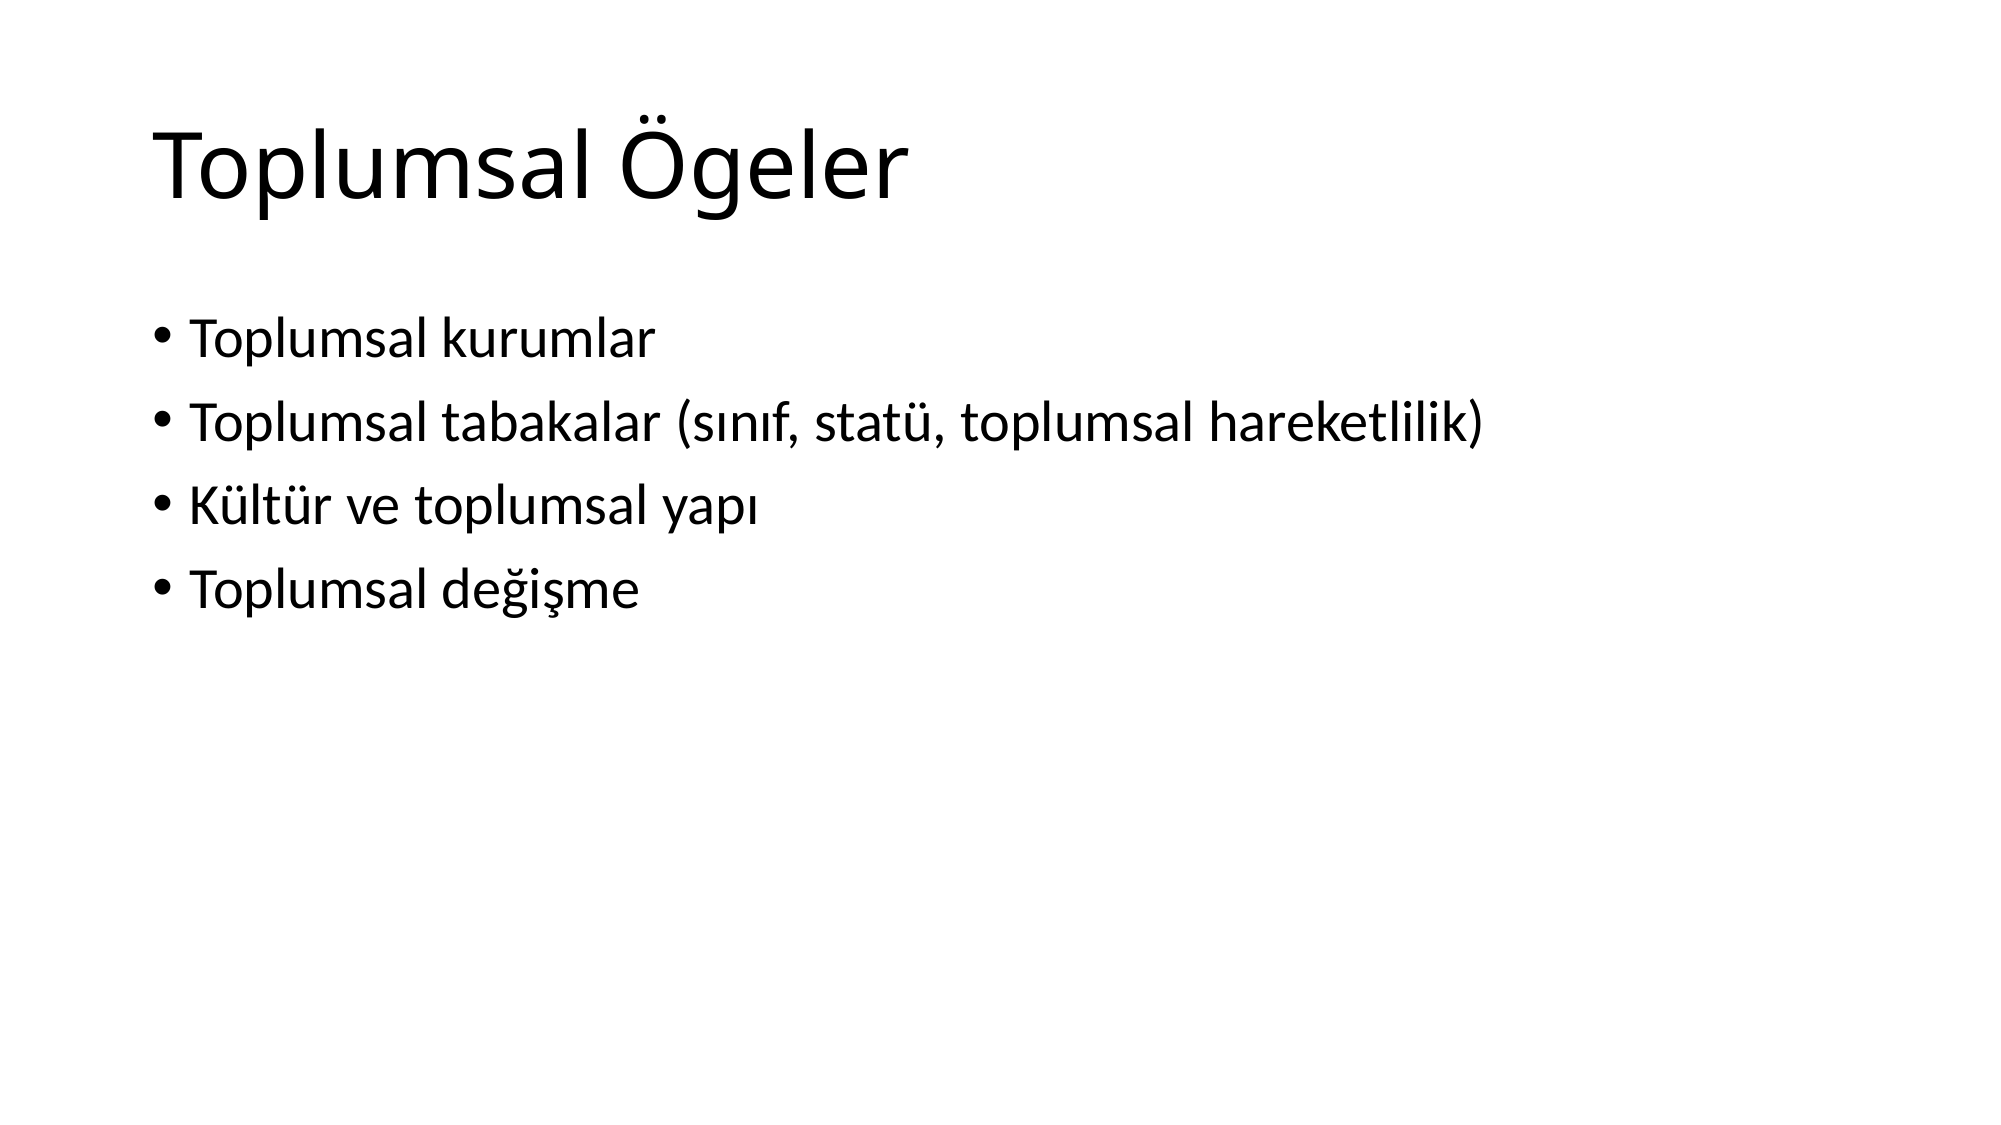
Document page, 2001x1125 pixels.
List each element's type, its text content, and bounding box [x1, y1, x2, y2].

list Toplumsal kurumlar Toplumsal tabakalar (sınıf, statü, toplumsal hareketlilik) Kültür ve toplumsal yapı Toplumsal değişme [137, 299, 1863, 1014]
title Toplumsal Ögeler [137, 59, 1863, 278]
